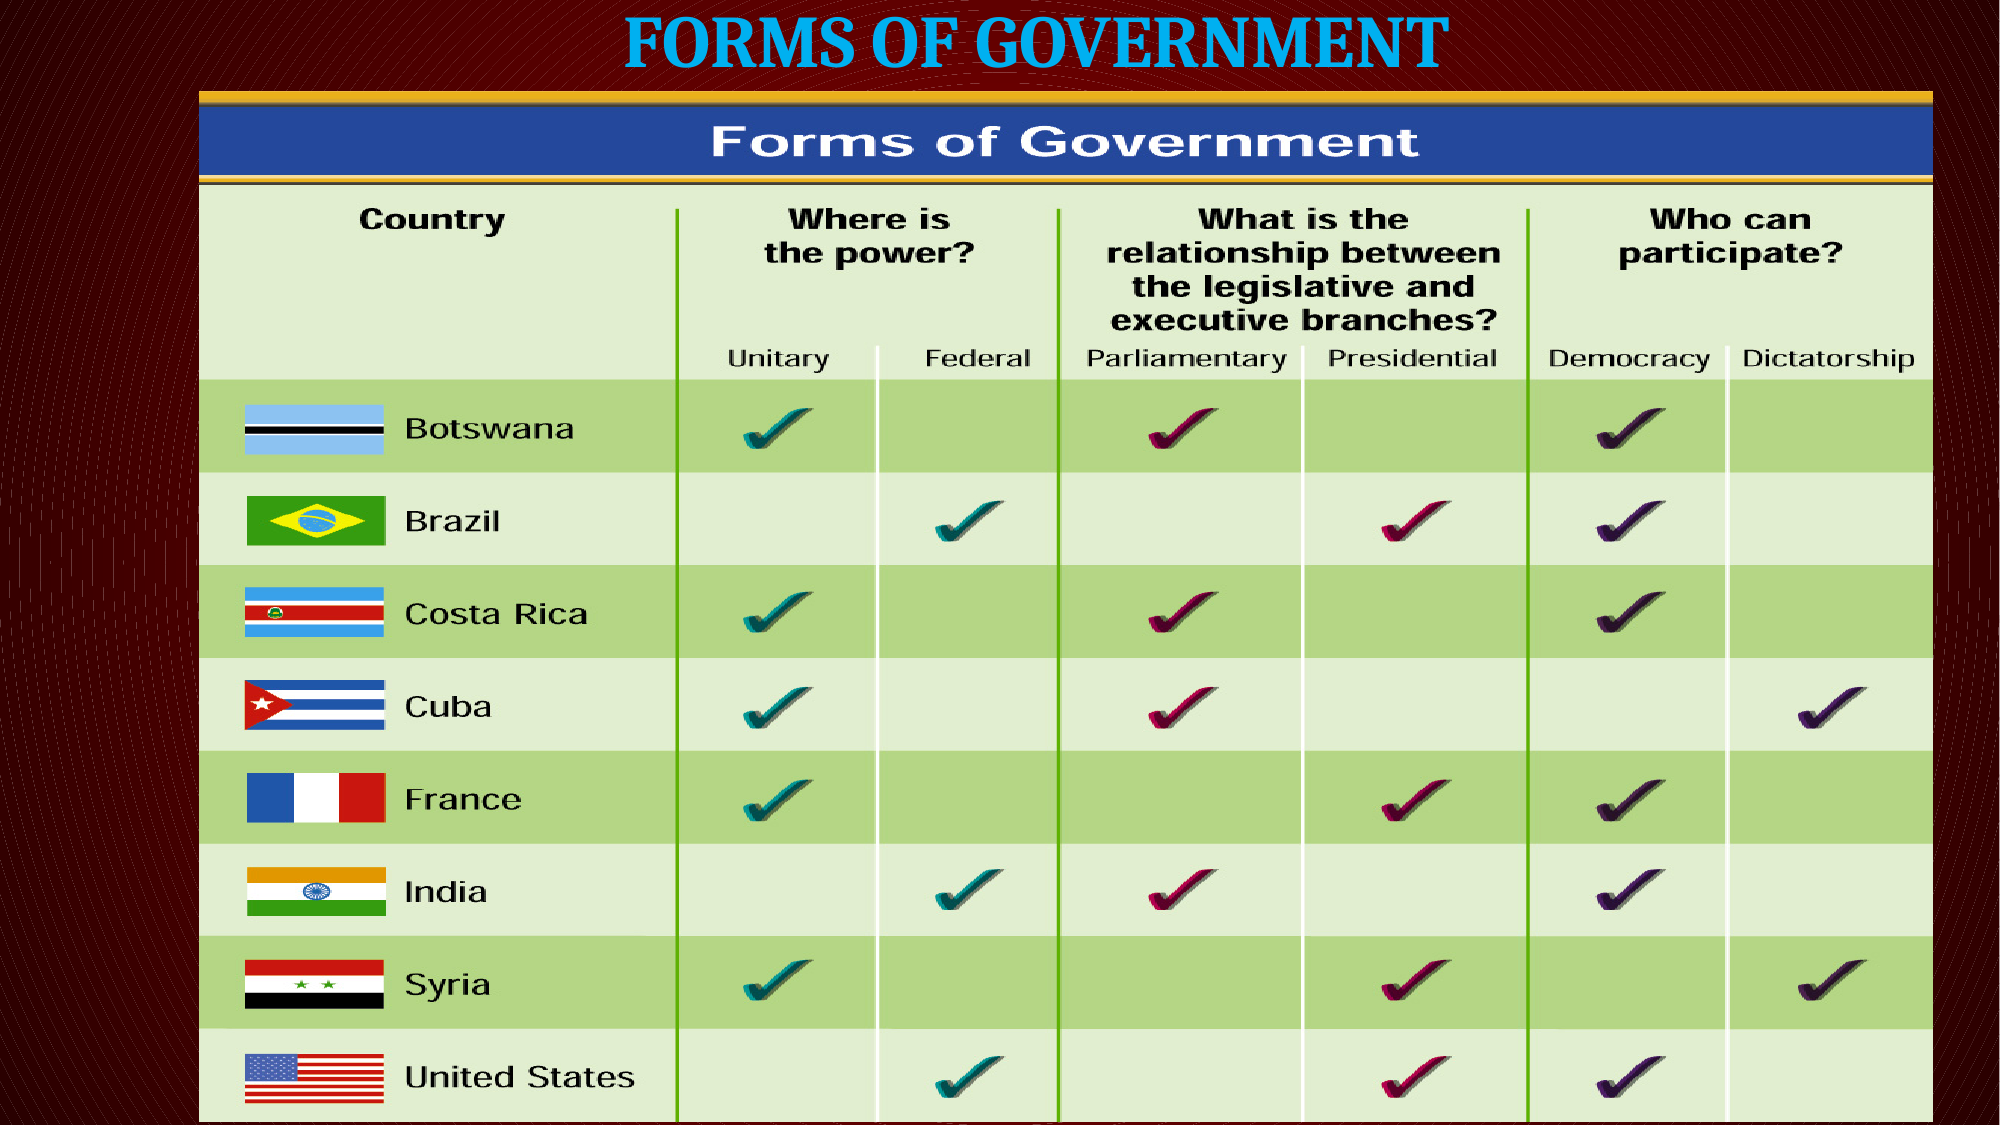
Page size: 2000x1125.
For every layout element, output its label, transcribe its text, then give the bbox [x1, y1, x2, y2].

picture [199, 91, 1934, 1122]
title Forms of Government [187, 0, 1887, 92]
